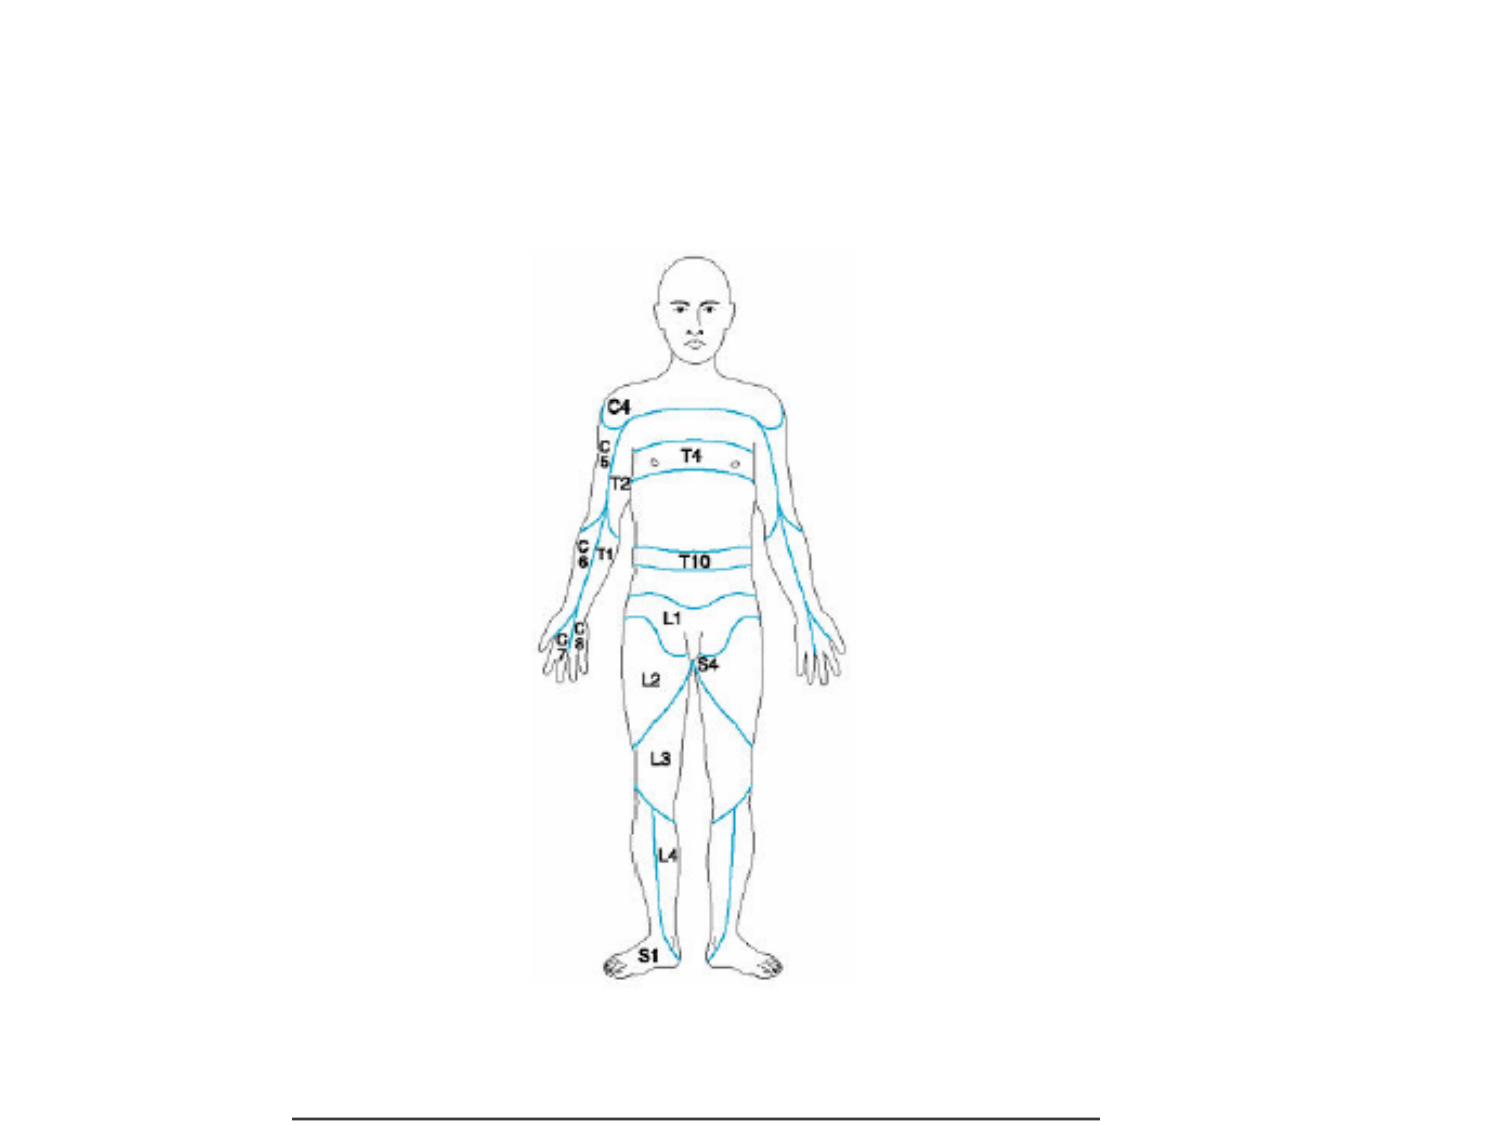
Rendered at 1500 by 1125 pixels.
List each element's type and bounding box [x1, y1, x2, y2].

picture [292, 135, 1101, 1125]
